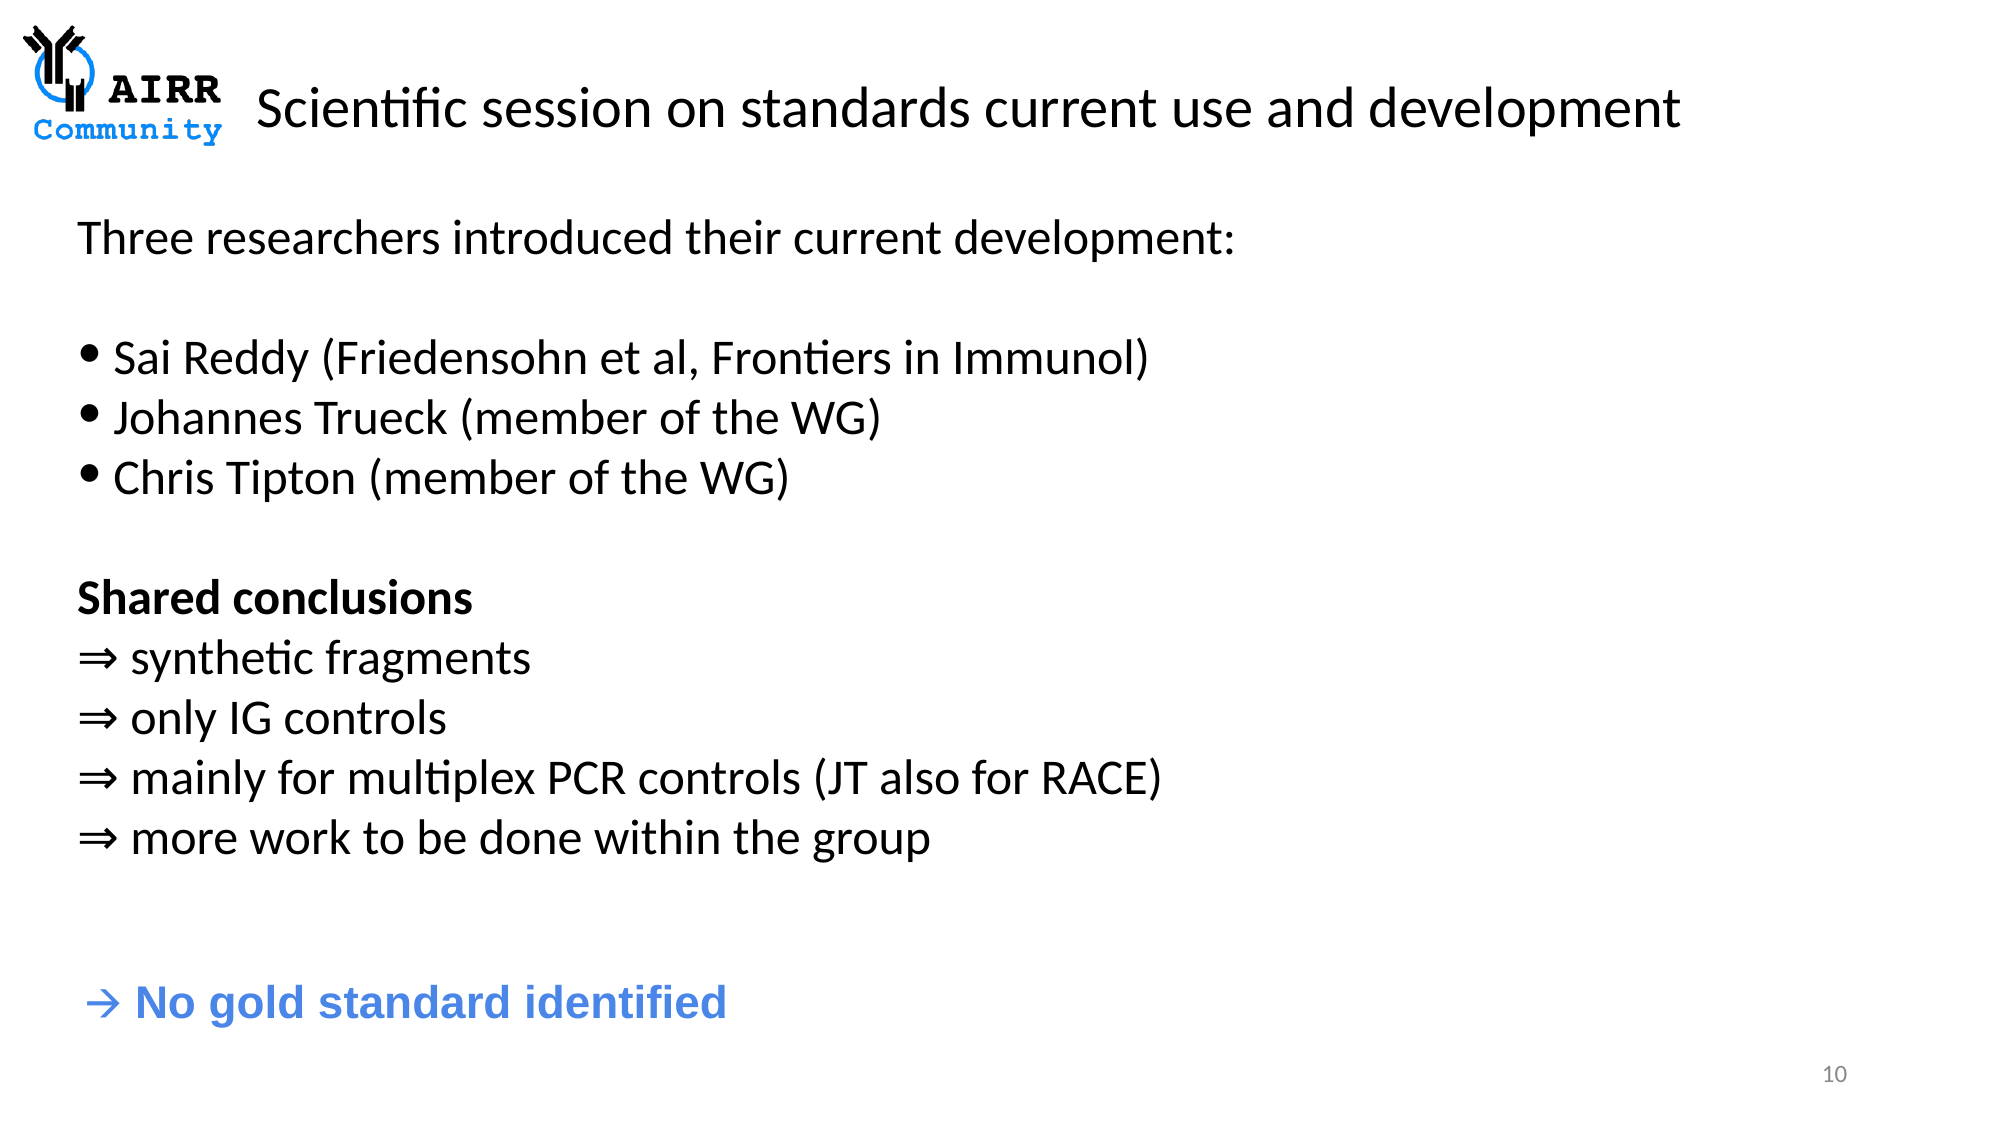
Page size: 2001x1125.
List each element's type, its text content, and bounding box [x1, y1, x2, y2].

text_box 🡪 No gold standard identified [69, 965, 1945, 1062]
title Scientific session on standards current use and development [241, 0, 1879, 197]
picture [14, 12, 231, 155]
text_box Three researchers introduced their current development: Sai Reddy (Friedensohn et al, Frontiers in Immunol) Johannes Trueck (member of the WG) Chris Tipton (member of the WG) Shared conclusions ⇒ synthetic fragments ⇒ only IG controls ⇒ mainly for multiplex PCR controls (JT also for RACE) ⇒ more work to be done within the group [62, 197, 1945, 829]
slide_number 10 [1412, 1062, 1863, 1103]
